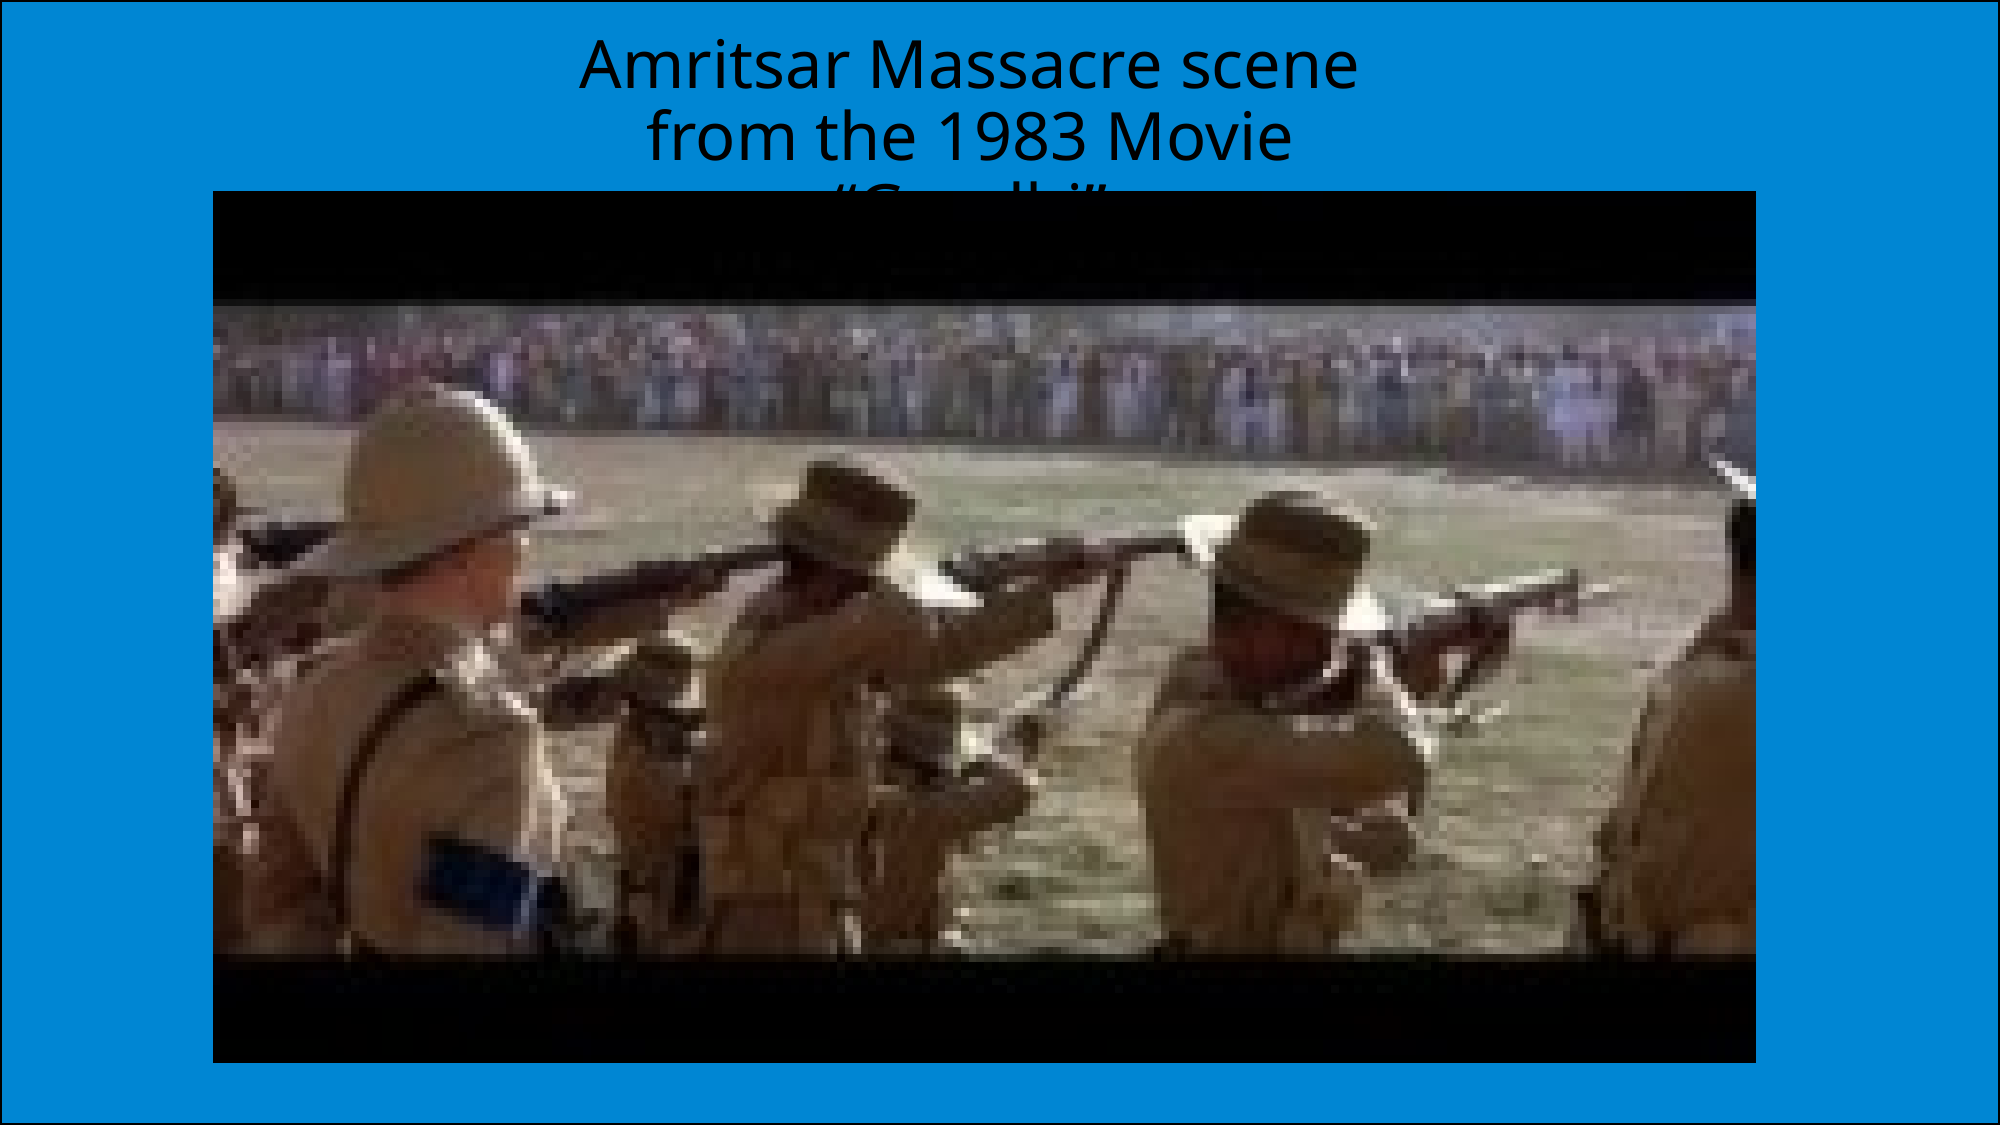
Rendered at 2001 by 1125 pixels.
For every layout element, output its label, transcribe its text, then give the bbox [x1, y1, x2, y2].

text_box Amritsar Massacre scene from the 1983 Movie “Gandhi” [495, 23, 1446, 190]
text_box [0, 0, 2000, 1125]
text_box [212, 190, 1757, 1064]
